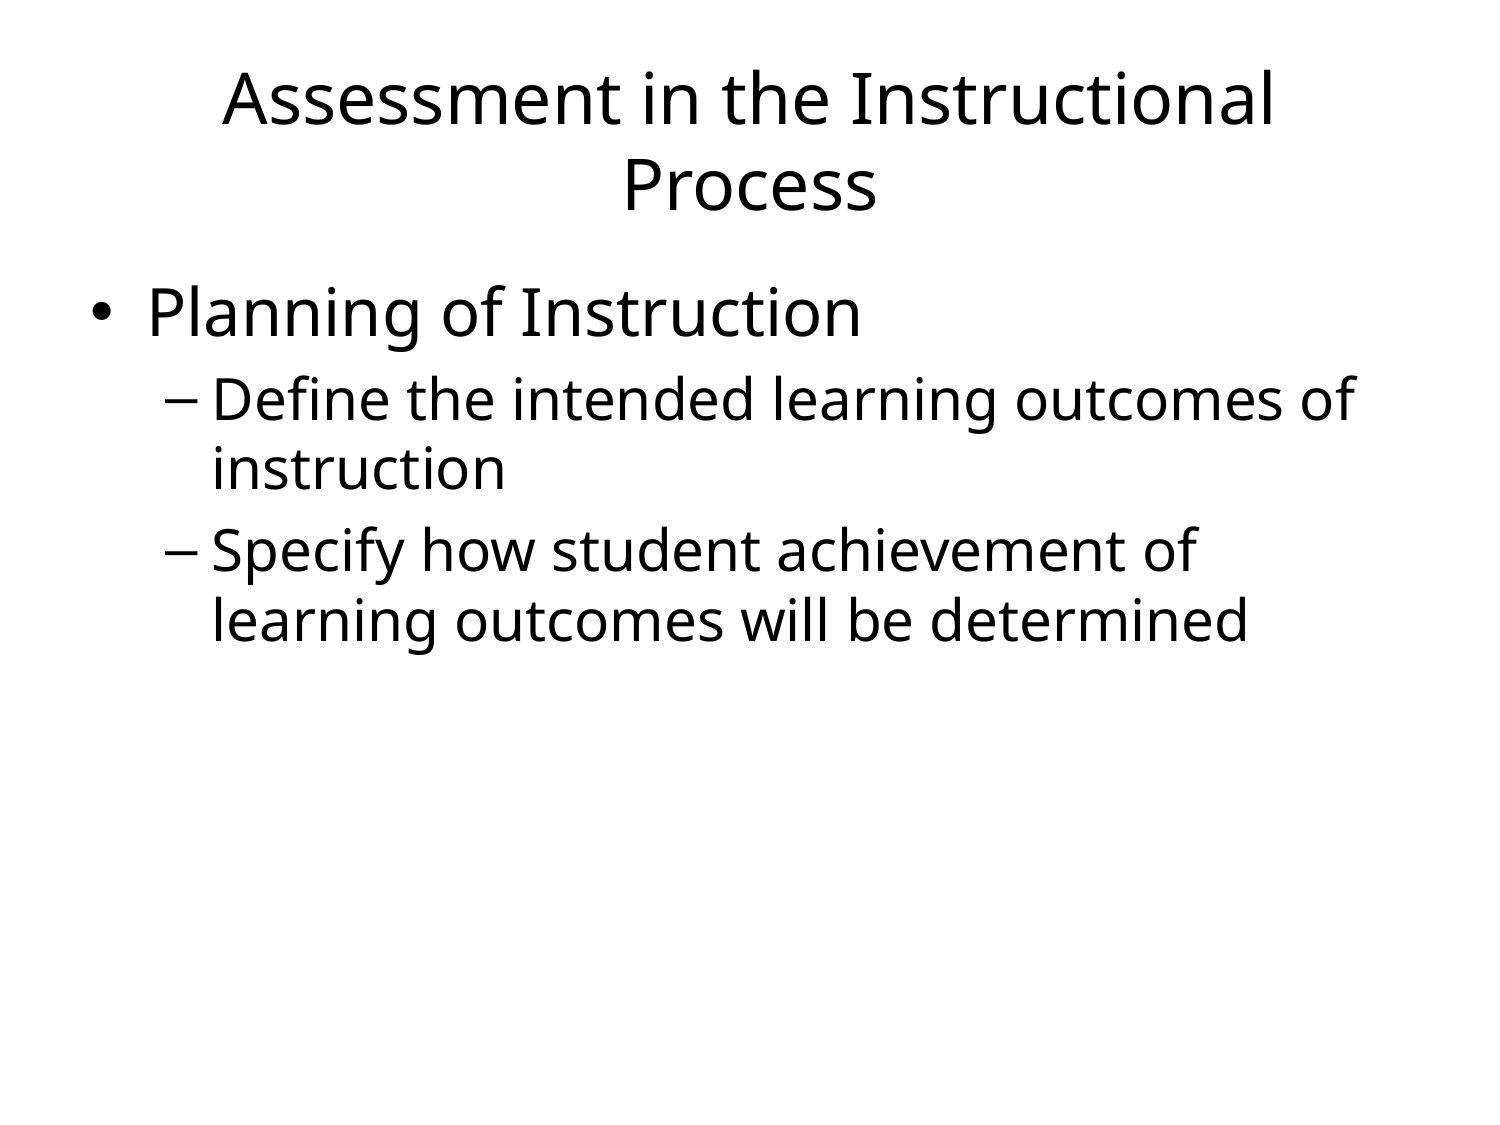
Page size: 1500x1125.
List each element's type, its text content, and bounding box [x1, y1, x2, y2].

list Planning of Instruction Define the intended learning outcomes of instruction Specify how student achievement of learning outcomes will be determined [75, 262, 1425, 1005]
title Assessment in the Instructional Process [75, 45, 1425, 233]
